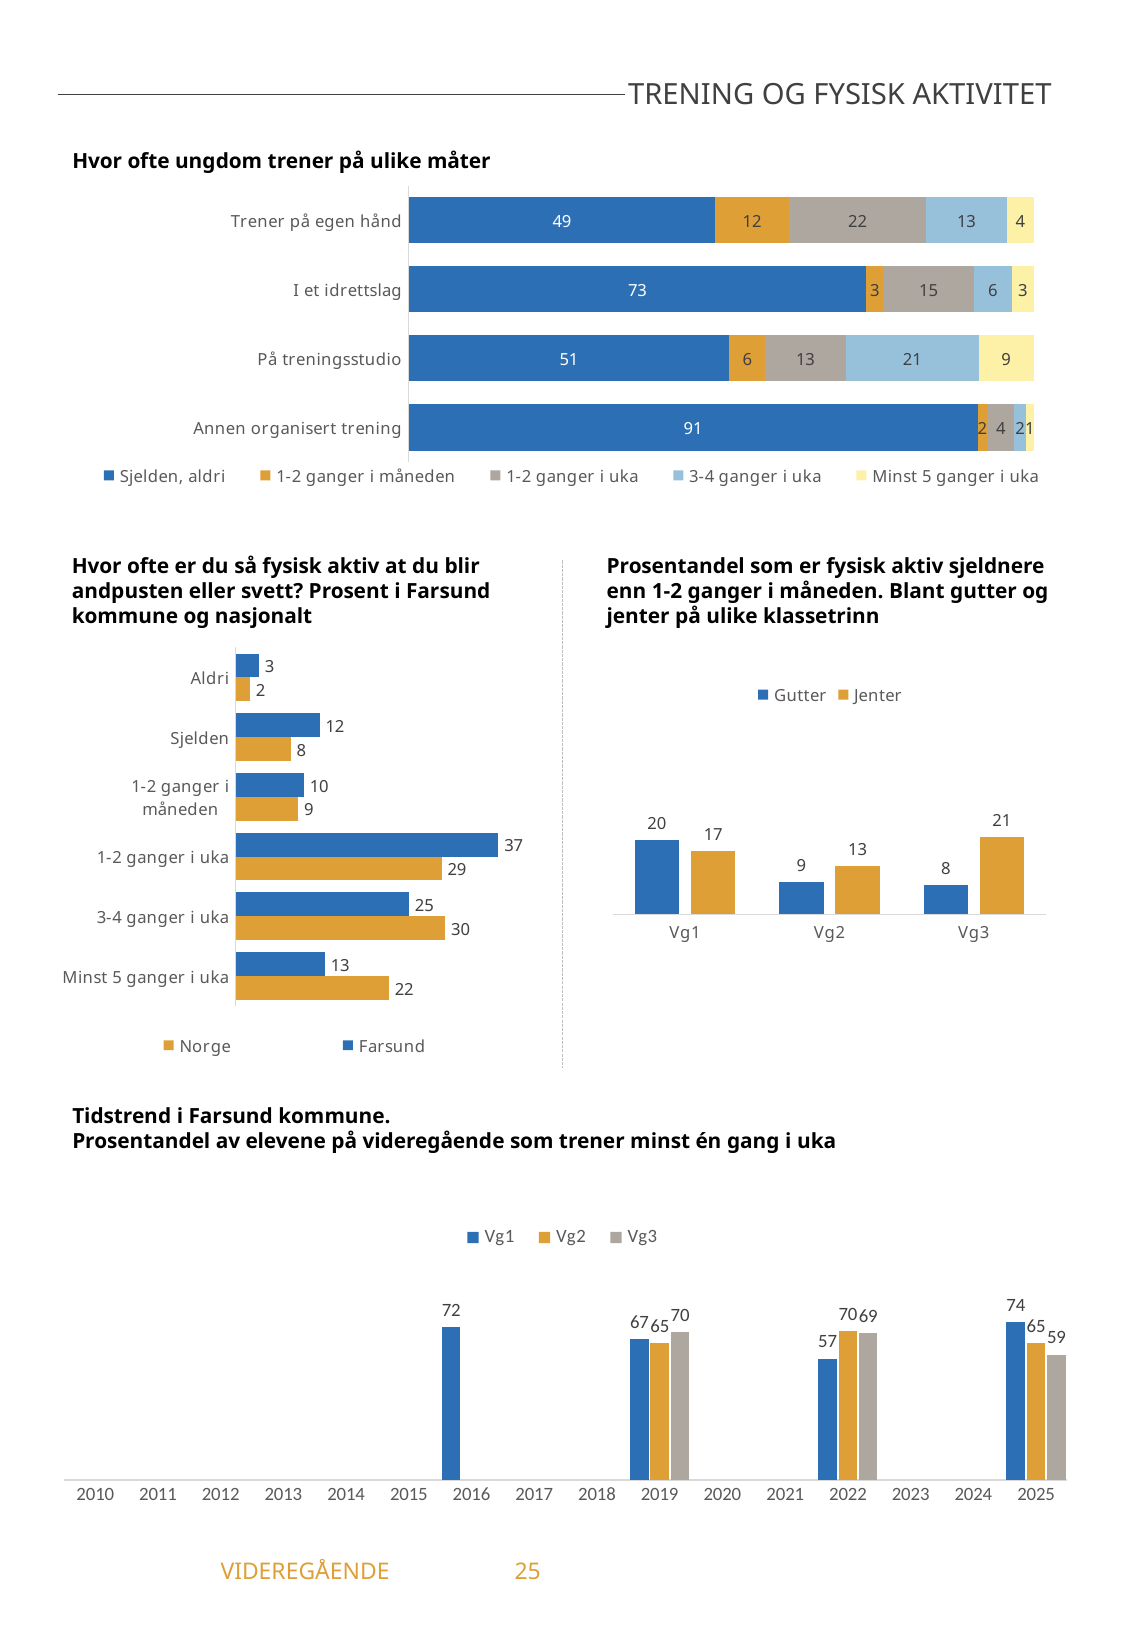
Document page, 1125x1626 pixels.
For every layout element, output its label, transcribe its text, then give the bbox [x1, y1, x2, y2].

text_box Hvor ofte ungdom trener på ulike måter [57, 139, 1067, 180]
chart [57, 640, 533, 1068]
text_box Tidstrend i Farsund kommune. Prosentandel av elevene på videregående som trener minst én gang i uka [57, 1095, 1063, 1161]
text_box Prosentandel som er fysisk aktiv sjeldnere enn 1-2 ganger i måneden. Blant gutter og jenter på ulike klassetrinn [591, 545, 1068, 636]
chart [57, 1203, 1070, 1525]
text_box Hvor ofte er du så fysisk aktiv at du blir andpusten eller svett? Prosent i Farsund kommune og nasjonalt [57, 545, 542, 636]
chart [57, 181, 1070, 498]
chart [591, 665, 1069, 959]
text_box VIDEREGÅENDE 25 [49, 1549, 1125, 1592]
text_box TRENING OG FYSISK AKTIVITET [57, 68, 1067, 118]
